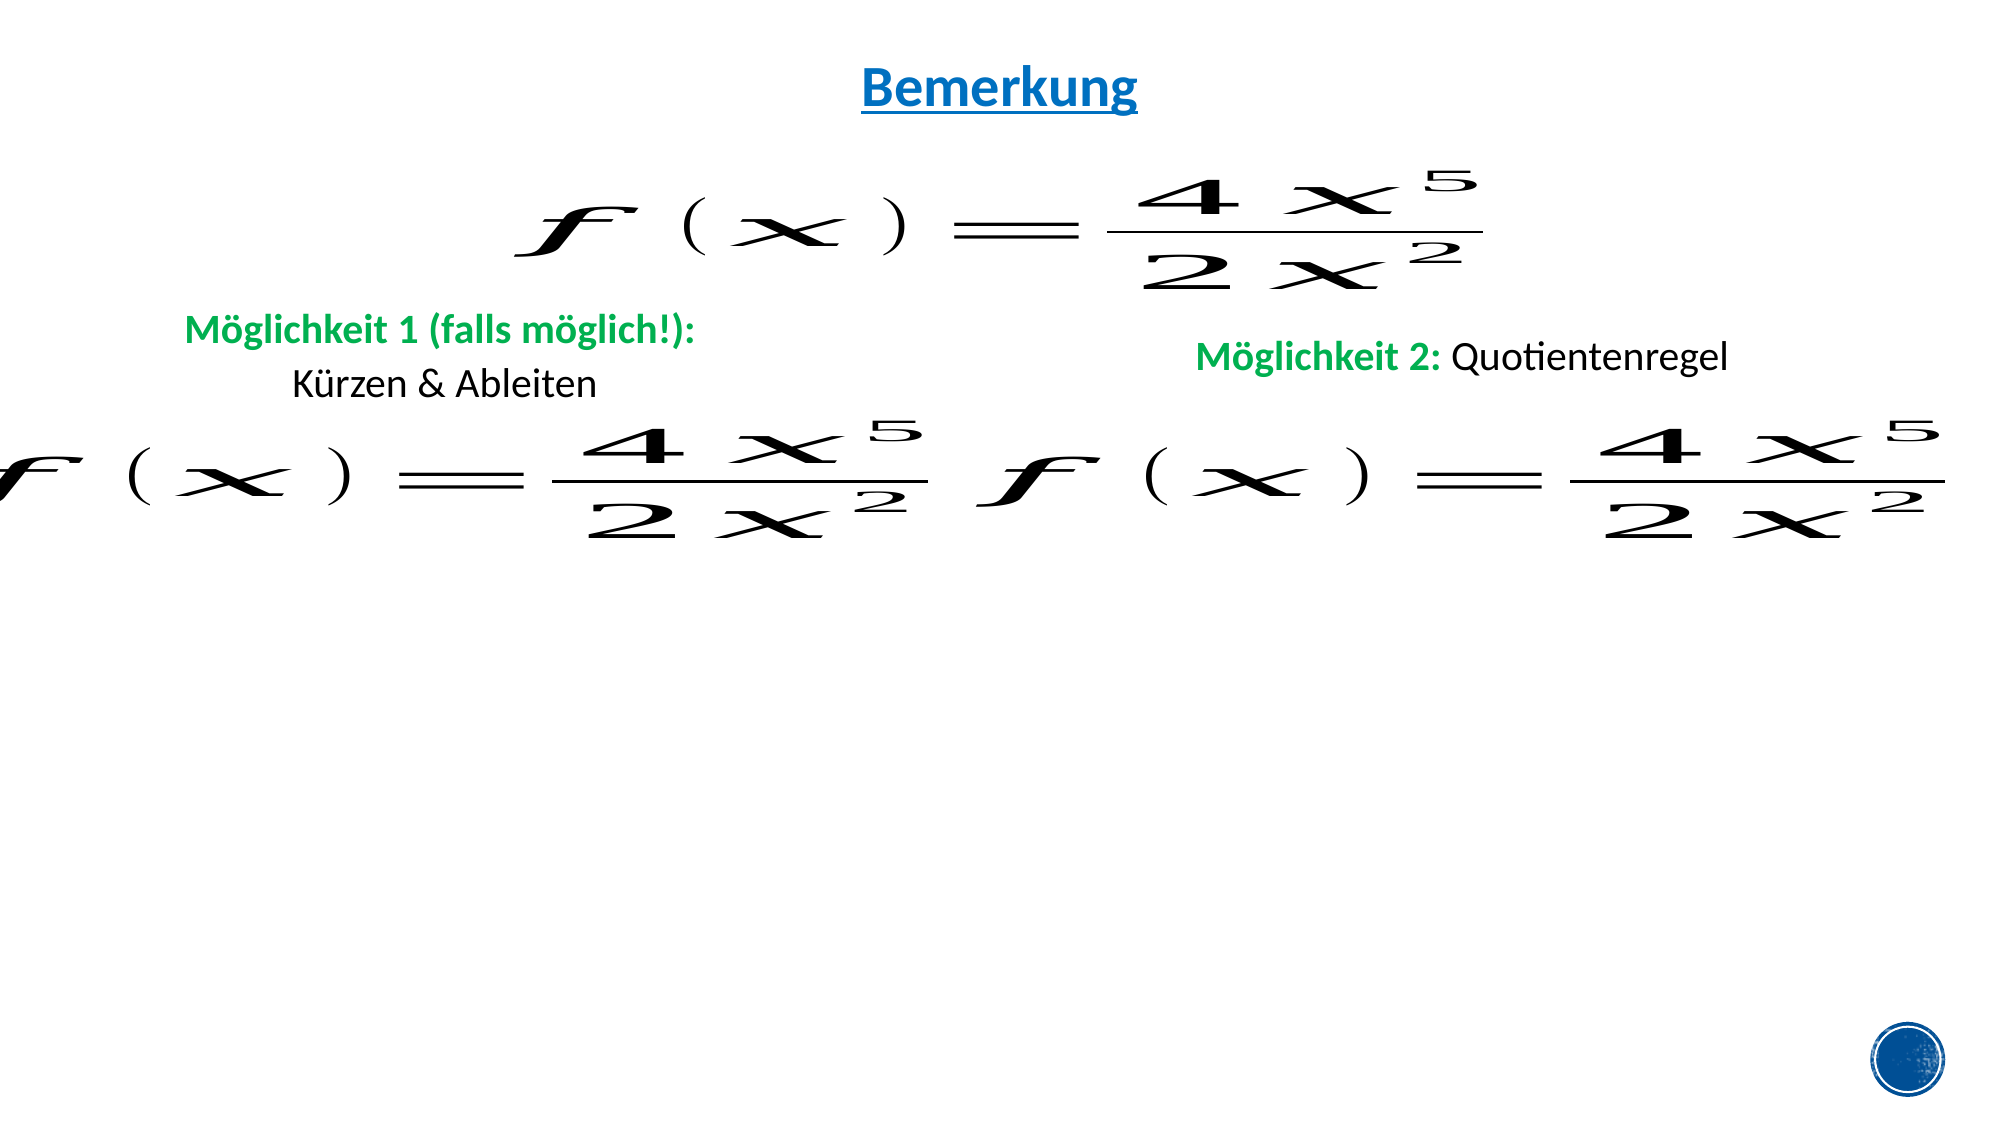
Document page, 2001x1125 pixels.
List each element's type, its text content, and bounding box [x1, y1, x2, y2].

text_box Möglichkeit 2: Quotientenregel [1062, 318, 1862, 387]
text_box Möglichkeit 1 (falls möglich!): Kürzen & Ableiten [45, 290, 845, 413]
text_box Bemerkung [846, 41, 1154, 126]
